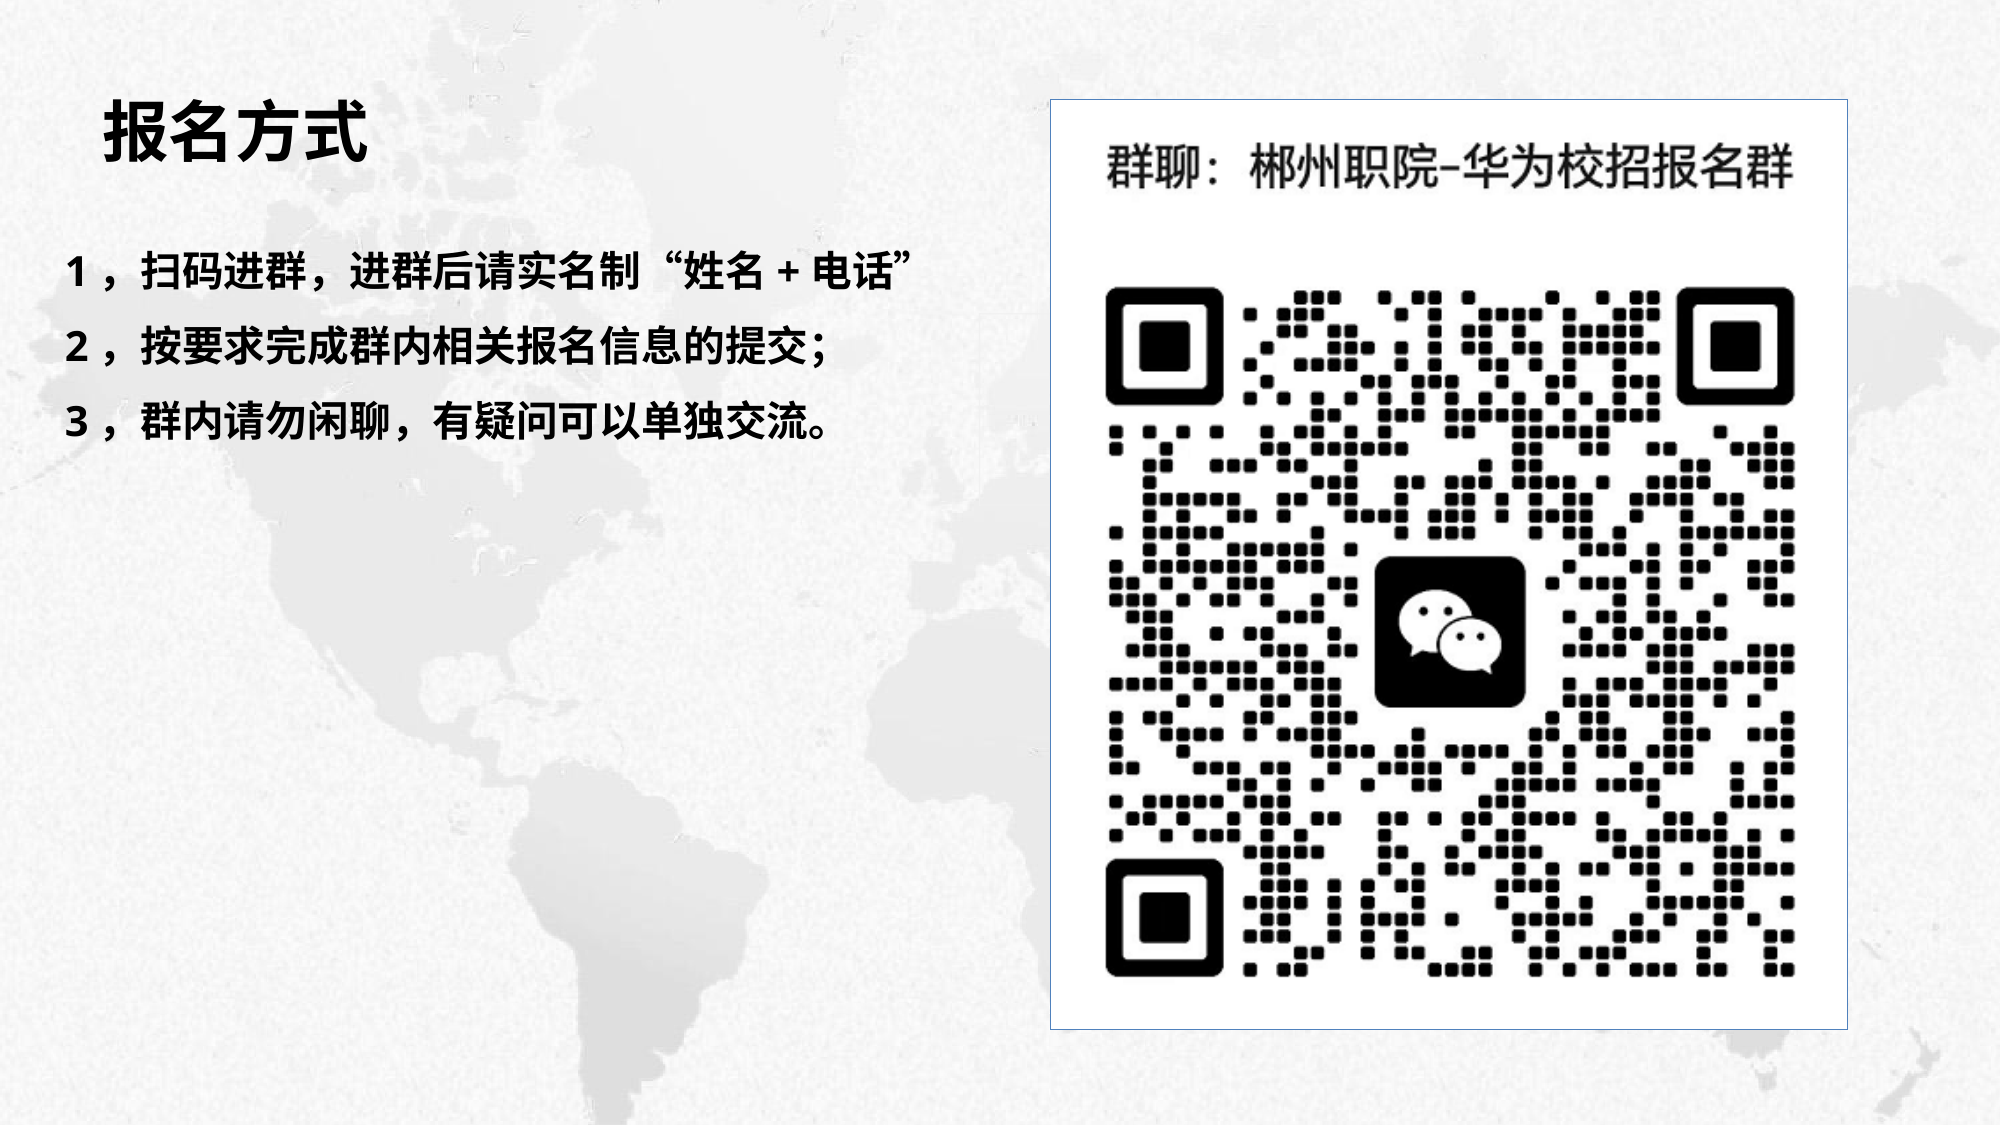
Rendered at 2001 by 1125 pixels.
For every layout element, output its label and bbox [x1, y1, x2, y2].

picture [1049, 99, 1848, 1030]
text_box [0, 0, 2000, 1125]
